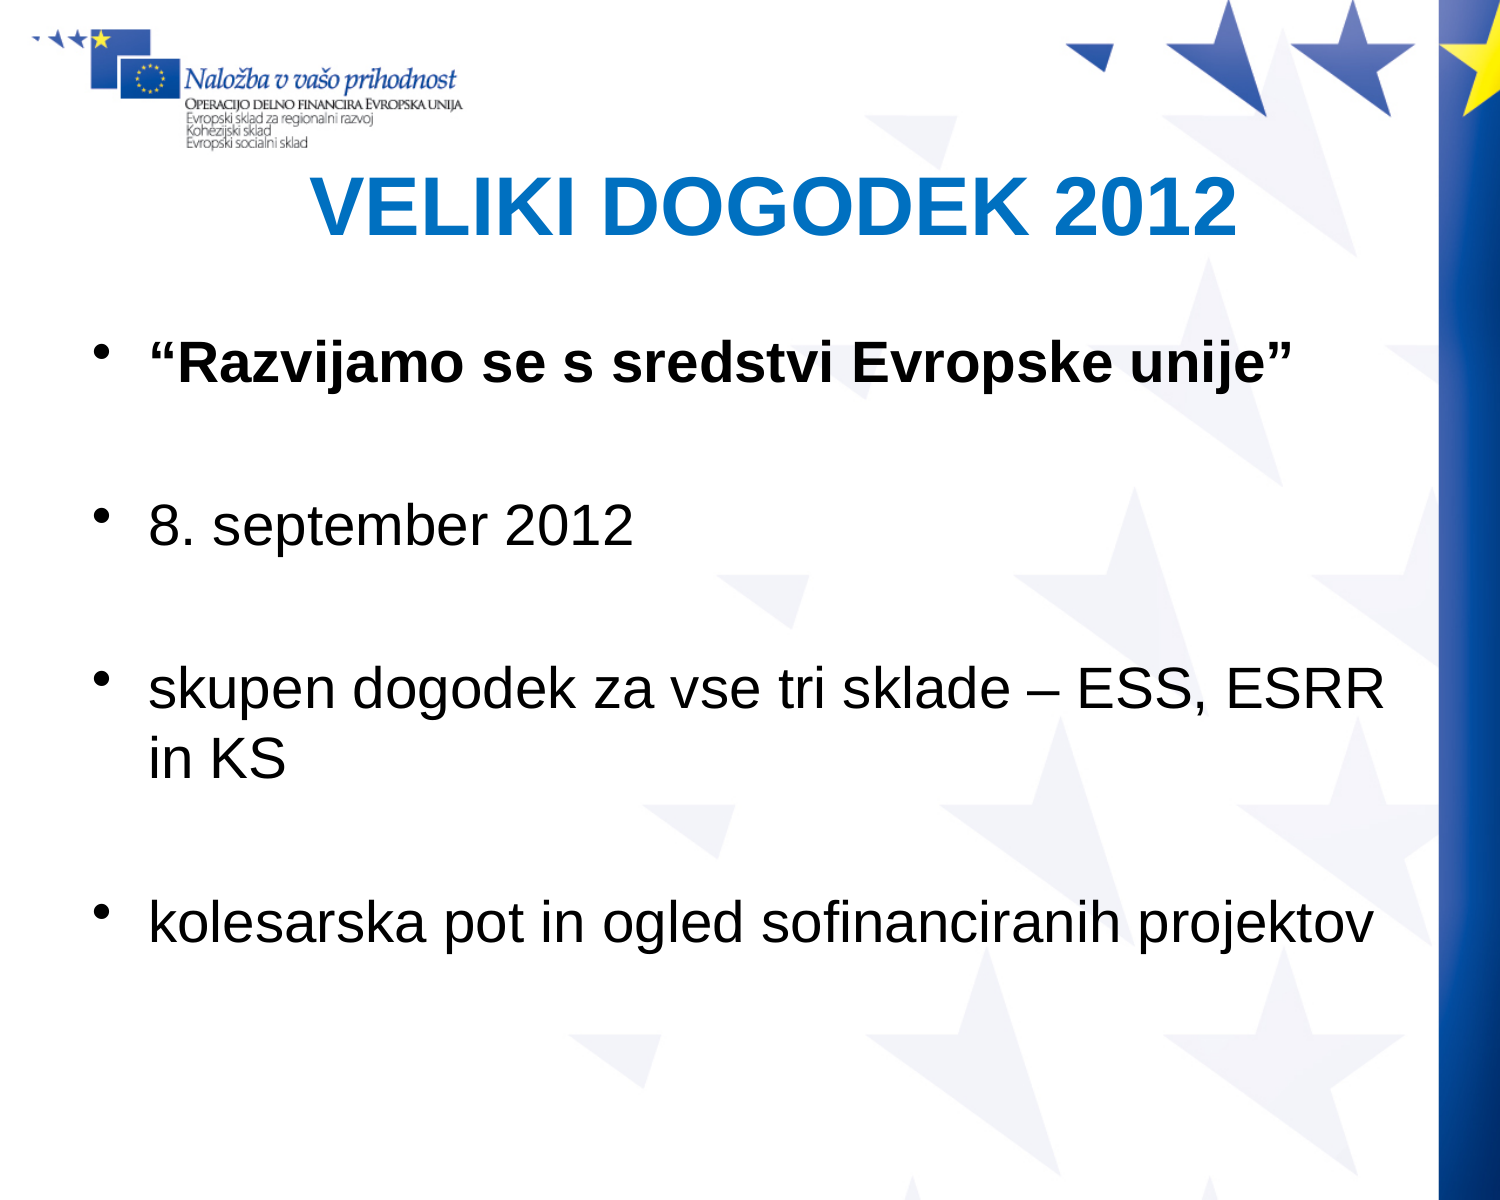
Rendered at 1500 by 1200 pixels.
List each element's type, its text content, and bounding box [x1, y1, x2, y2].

title VELIKI DOGODEK 2012 [123, 139, 1426, 267]
picture [0, 0, 1500, 1200]
list “Razvijamo se s sredstvi Evropske unije” 8. september 2012 skupen dogodek za vse tri sklade – ESS, ESRR in KS kolesarska pot in ogled sofinanciranih projektov [76, 316, 1428, 1109]
